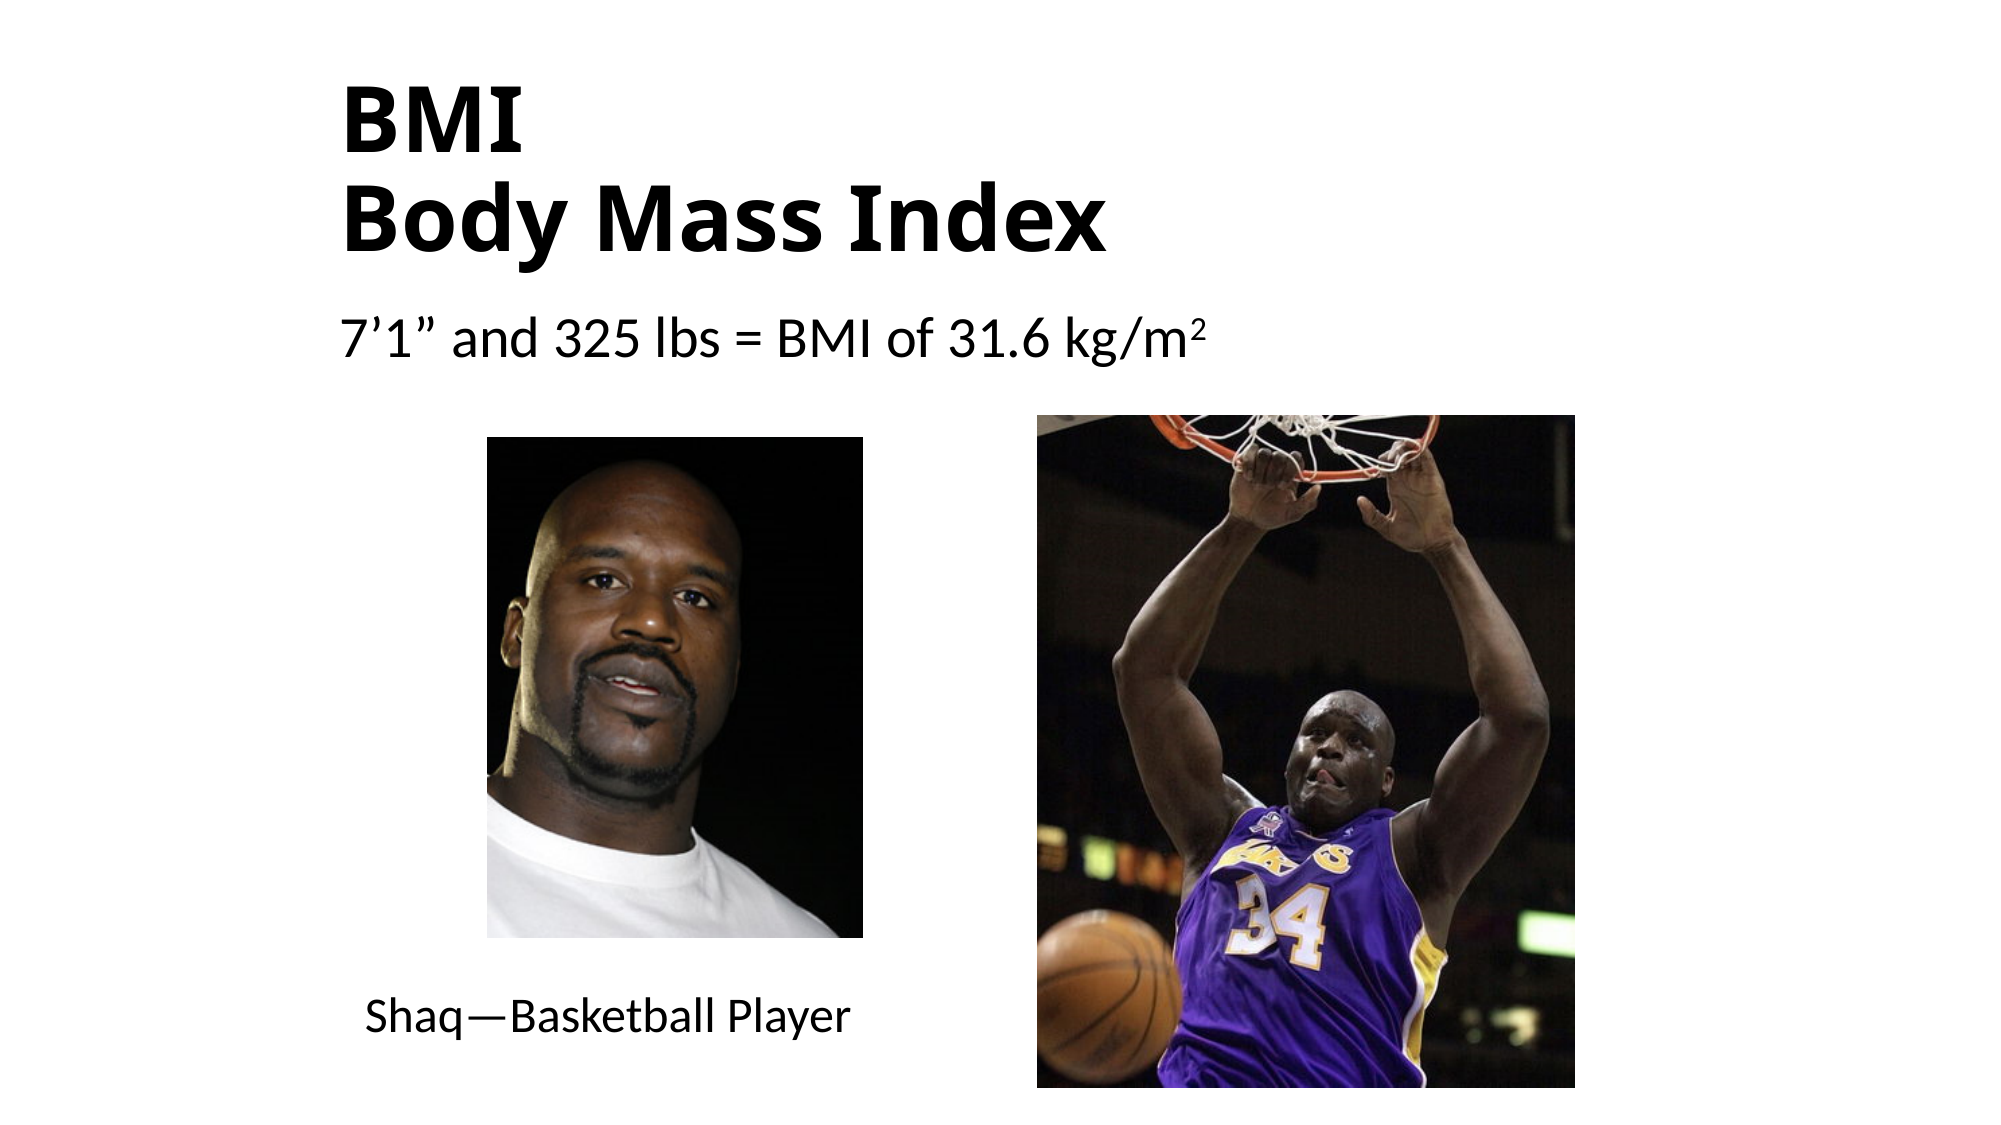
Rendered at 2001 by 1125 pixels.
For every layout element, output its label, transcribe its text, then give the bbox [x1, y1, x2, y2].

picture [487, 437, 863, 938]
title BMI Body Mass Index [324, 45, 1675, 299]
text_box Shaq—Basketball Player [349, 974, 963, 1050]
picture [1037, 415, 1575, 1088]
list 7’1” and 325 lbs = BMI of 31.6 kg/m2 [324, 299, 1675, 400]
